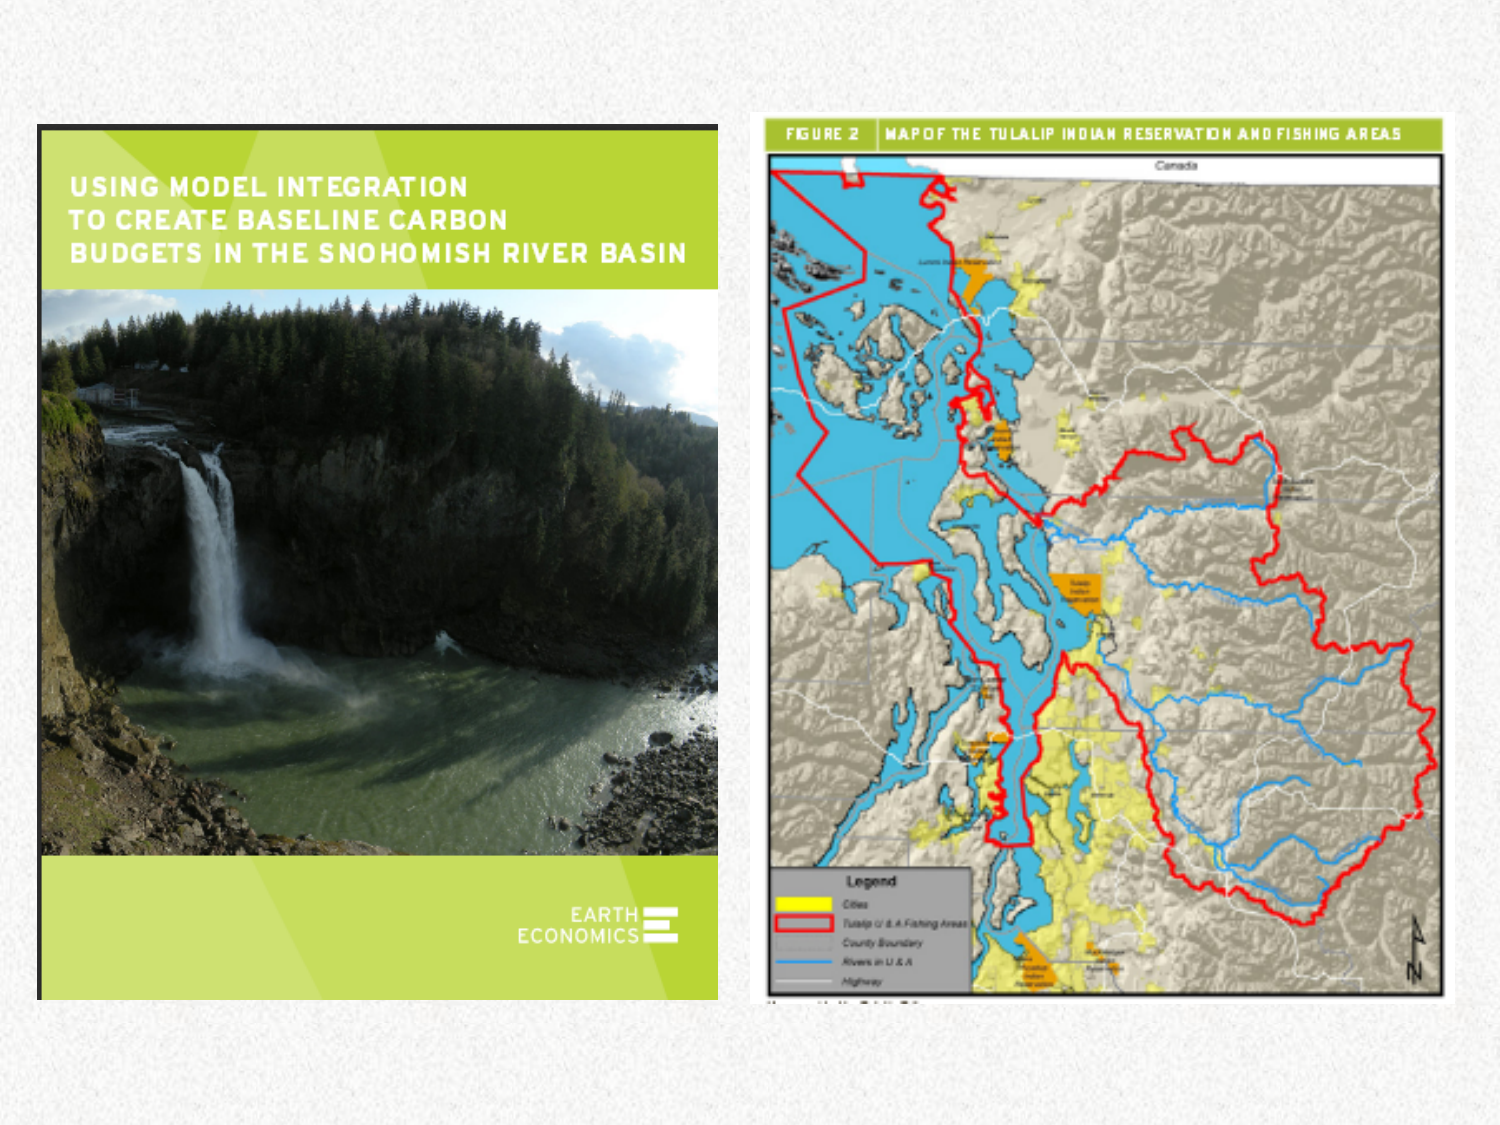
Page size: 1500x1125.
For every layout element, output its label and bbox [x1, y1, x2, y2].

list [749, 112, 1455, 1004]
picture [37, 124, 718, 1001]
